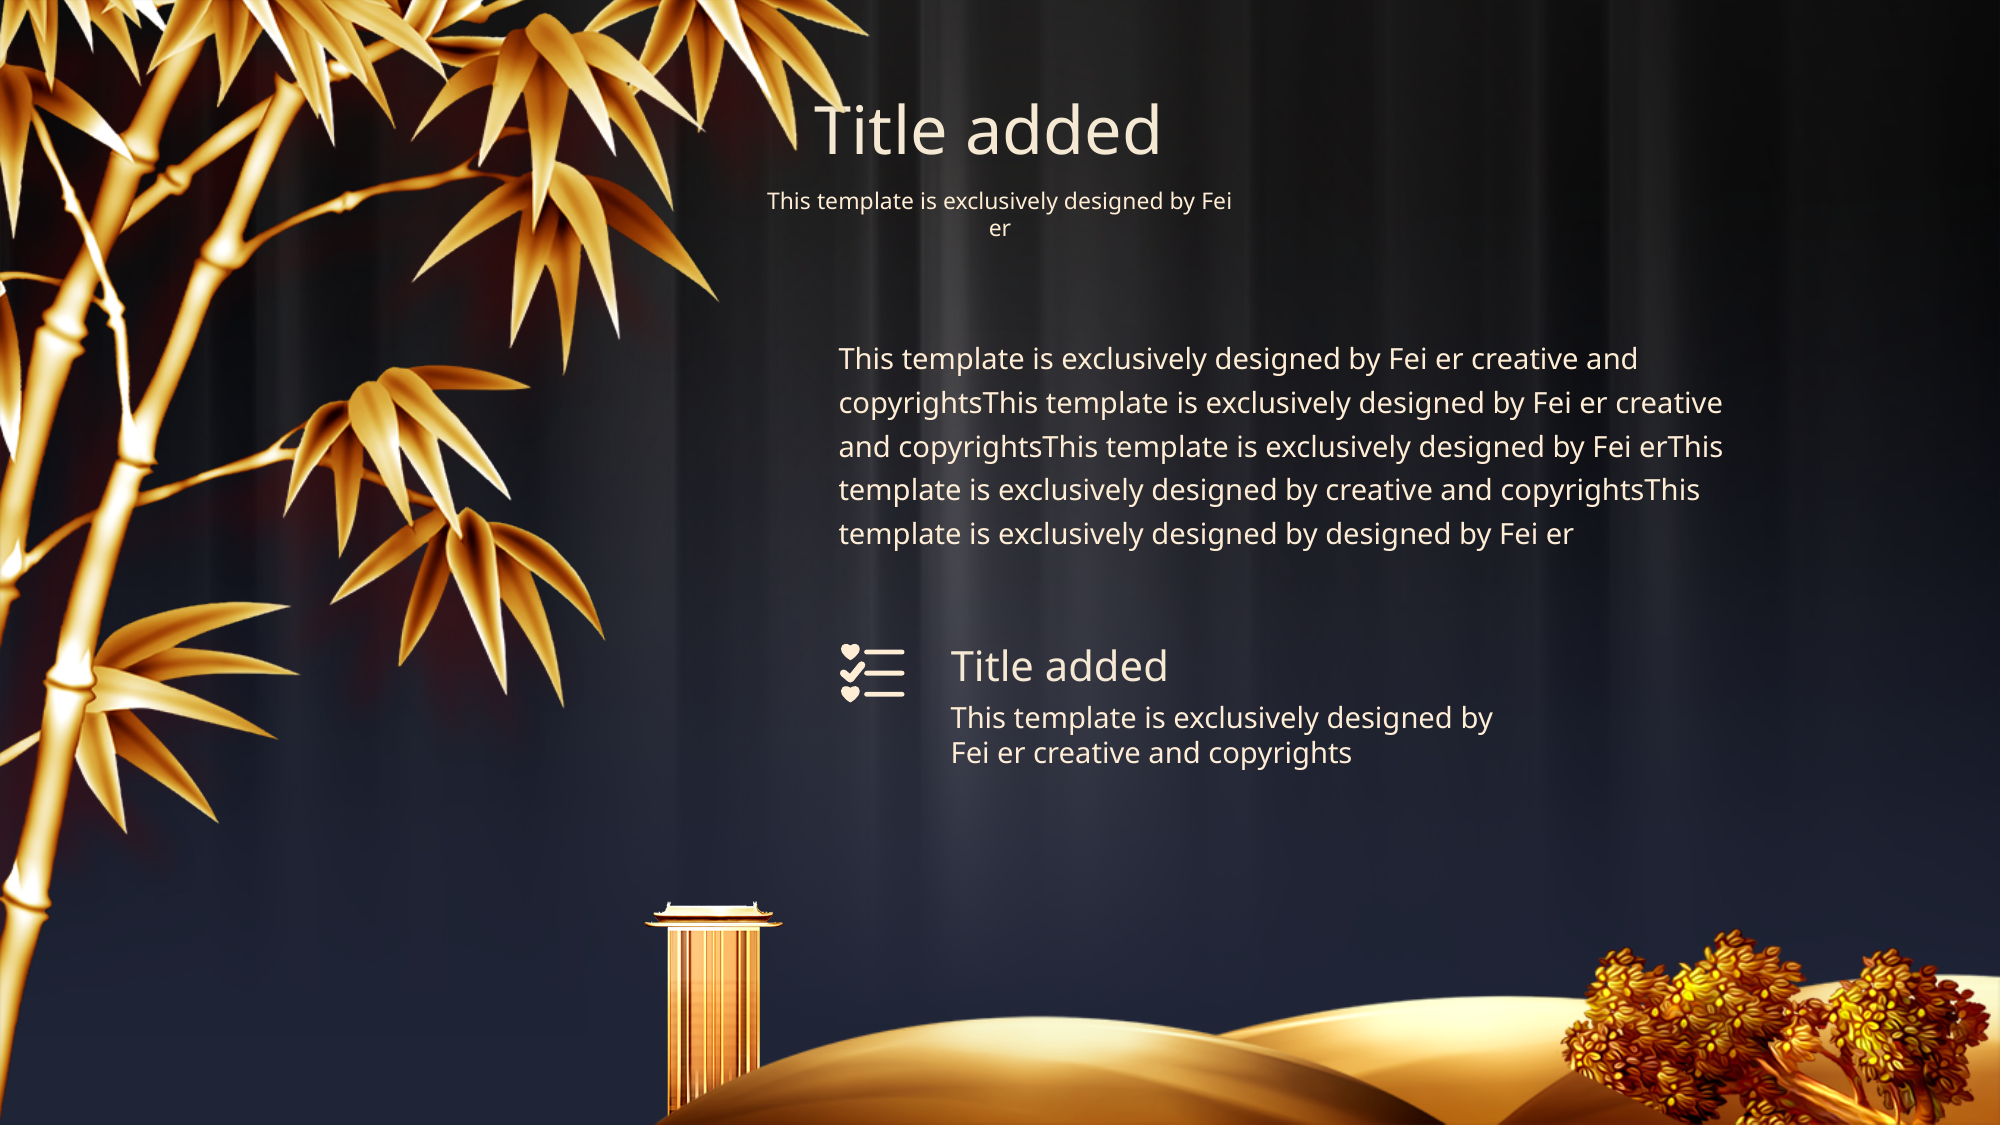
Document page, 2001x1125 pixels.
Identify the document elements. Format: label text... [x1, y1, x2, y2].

text_box [870, 690, 906, 698]
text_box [935, 632, 1537, 778]
text_box [870, 669, 906, 677]
text_box This template is exclusively designed by Fei er creative and copyrightsThis template is exclusively designed by Fei er creative and copyrightsThis template is exclusively designed by Fei erThis template is exclusively designed by creative and copyrightsThis template is exclusively designed by designed by Fei er [870, 324, 1774, 558]
text_box Title added [870, 80, 1218, 132]
text_box [870, 648, 906, 656]
text_box This template is exclusively designed by Fei er [870, 179, 1251, 249]
picture [0, 0, 2000, 1125]
text_box Title added [870, 133, 1218, 176]
